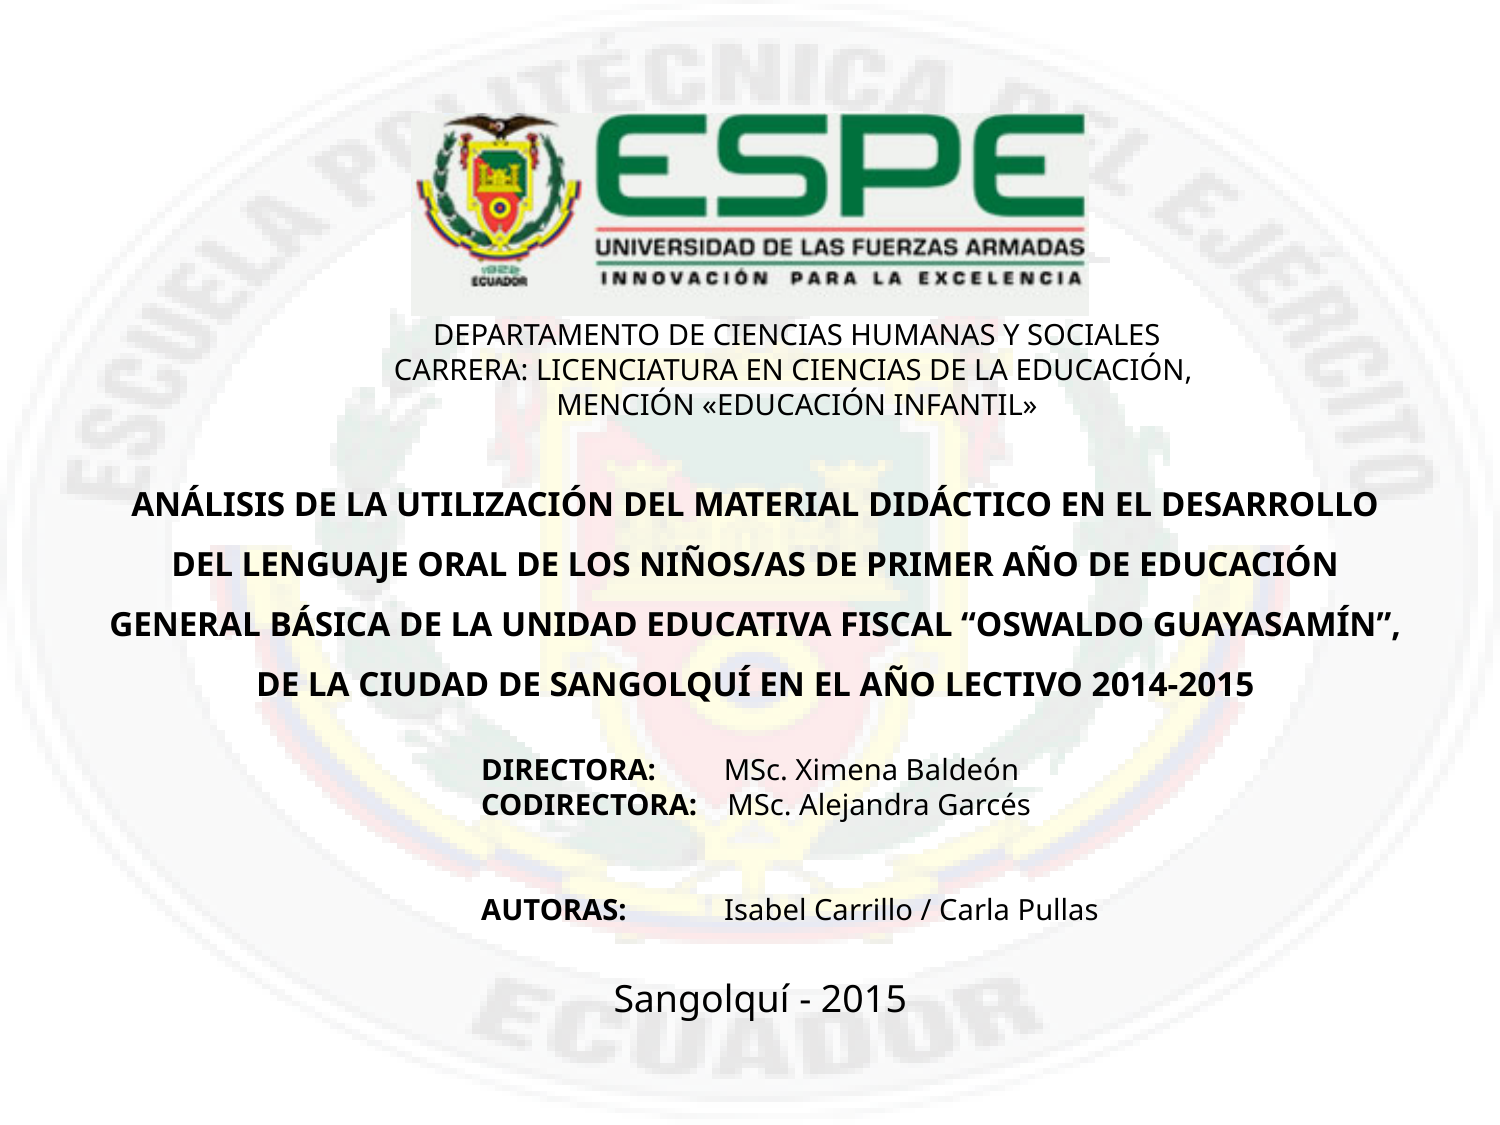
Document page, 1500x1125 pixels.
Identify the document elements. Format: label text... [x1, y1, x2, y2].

text_box ANÁLISIS DE LA UTILIZACIÓN DEL MATERIAL DIDÁCTICO EN EL DESARROLLO DEL LENGUAJE ORAL DE LOS NIÑOS/AS DE PRIMER AÑO DE EDUCACIÓN GENERAL BÁSICA DE LA UNIDAD EDUCATIVA FISCAL “OSWALDO GUAYASAMÍN”, DE LA CIUDAD DE SANGOLQUÍ EN EL AÑO LECTIVO 2014-2015 [88, 456, 1424, 728]
title DEPARTAMENTO DE CIENCIAS HUMANAS Y SOCIALES CARRERA: LICENCIATURA EN CIENCIAS DE LA EDUCACIÓN, MENCIÓN «EDUCACIÓN INFANTIL» [277, 315, 1317, 422]
text_box Sangolquí - 2015 [598, 969, 923, 1028]
text_box DIRECTORA: MSc. Ximena Baldeón CODIRECTORA: MSc. Alejandra Garcés AUTORAS: Isabel Carrillo / Carla Pullas [466, 743, 1187, 969]
picture [411, 113, 1089, 316]
